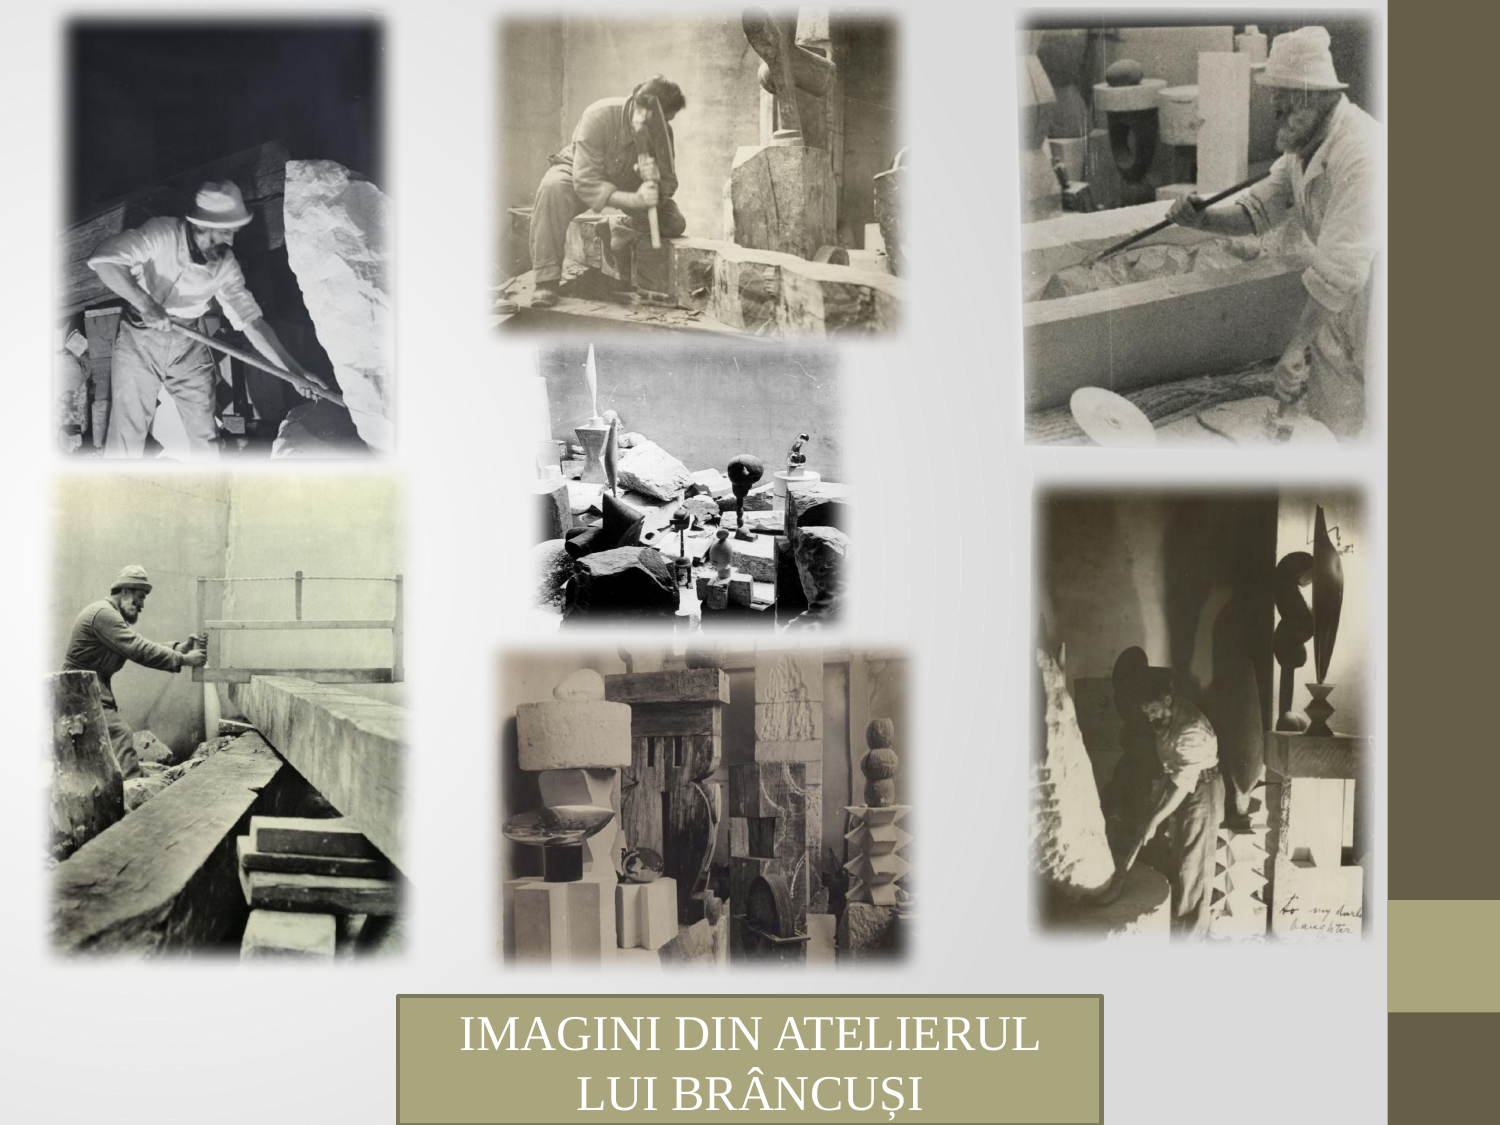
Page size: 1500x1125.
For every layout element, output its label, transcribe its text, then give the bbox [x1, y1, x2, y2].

picture [1007, 0, 1390, 458]
picture [1018, 468, 1384, 950]
text_box IMAGINI DIN ATELIERUL LUI BRÂNCUȘI [396, 994, 1104, 1125]
picture [479, 0, 926, 980]
picture [34, 0, 421, 974]
